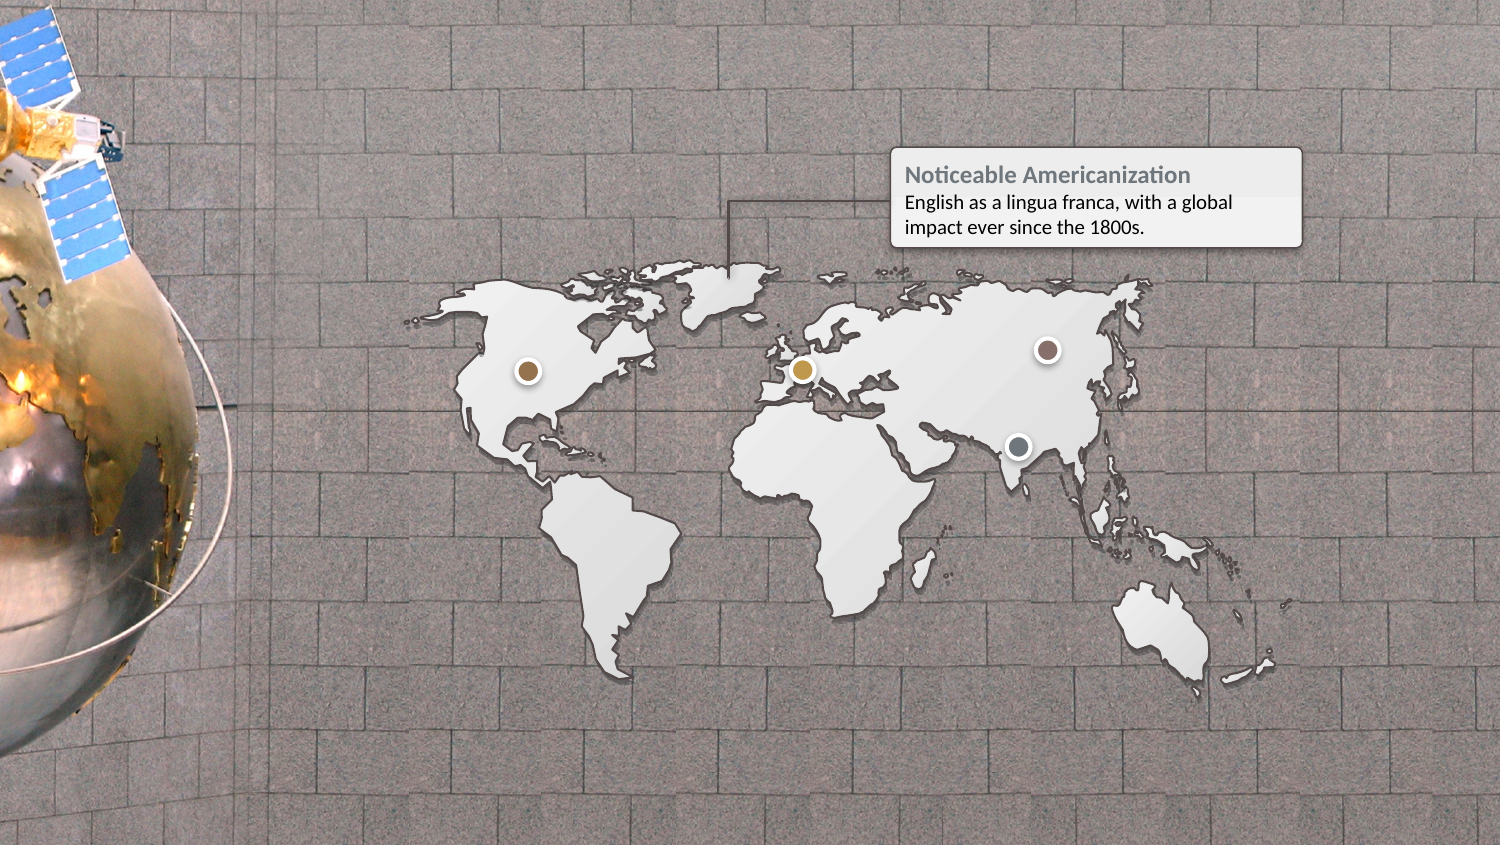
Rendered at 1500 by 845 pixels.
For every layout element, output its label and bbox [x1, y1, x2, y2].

text_box [403, 259, 1292, 698]
picture [0, 0, 1500, 845]
text_box [728, 146, 1305, 279]
